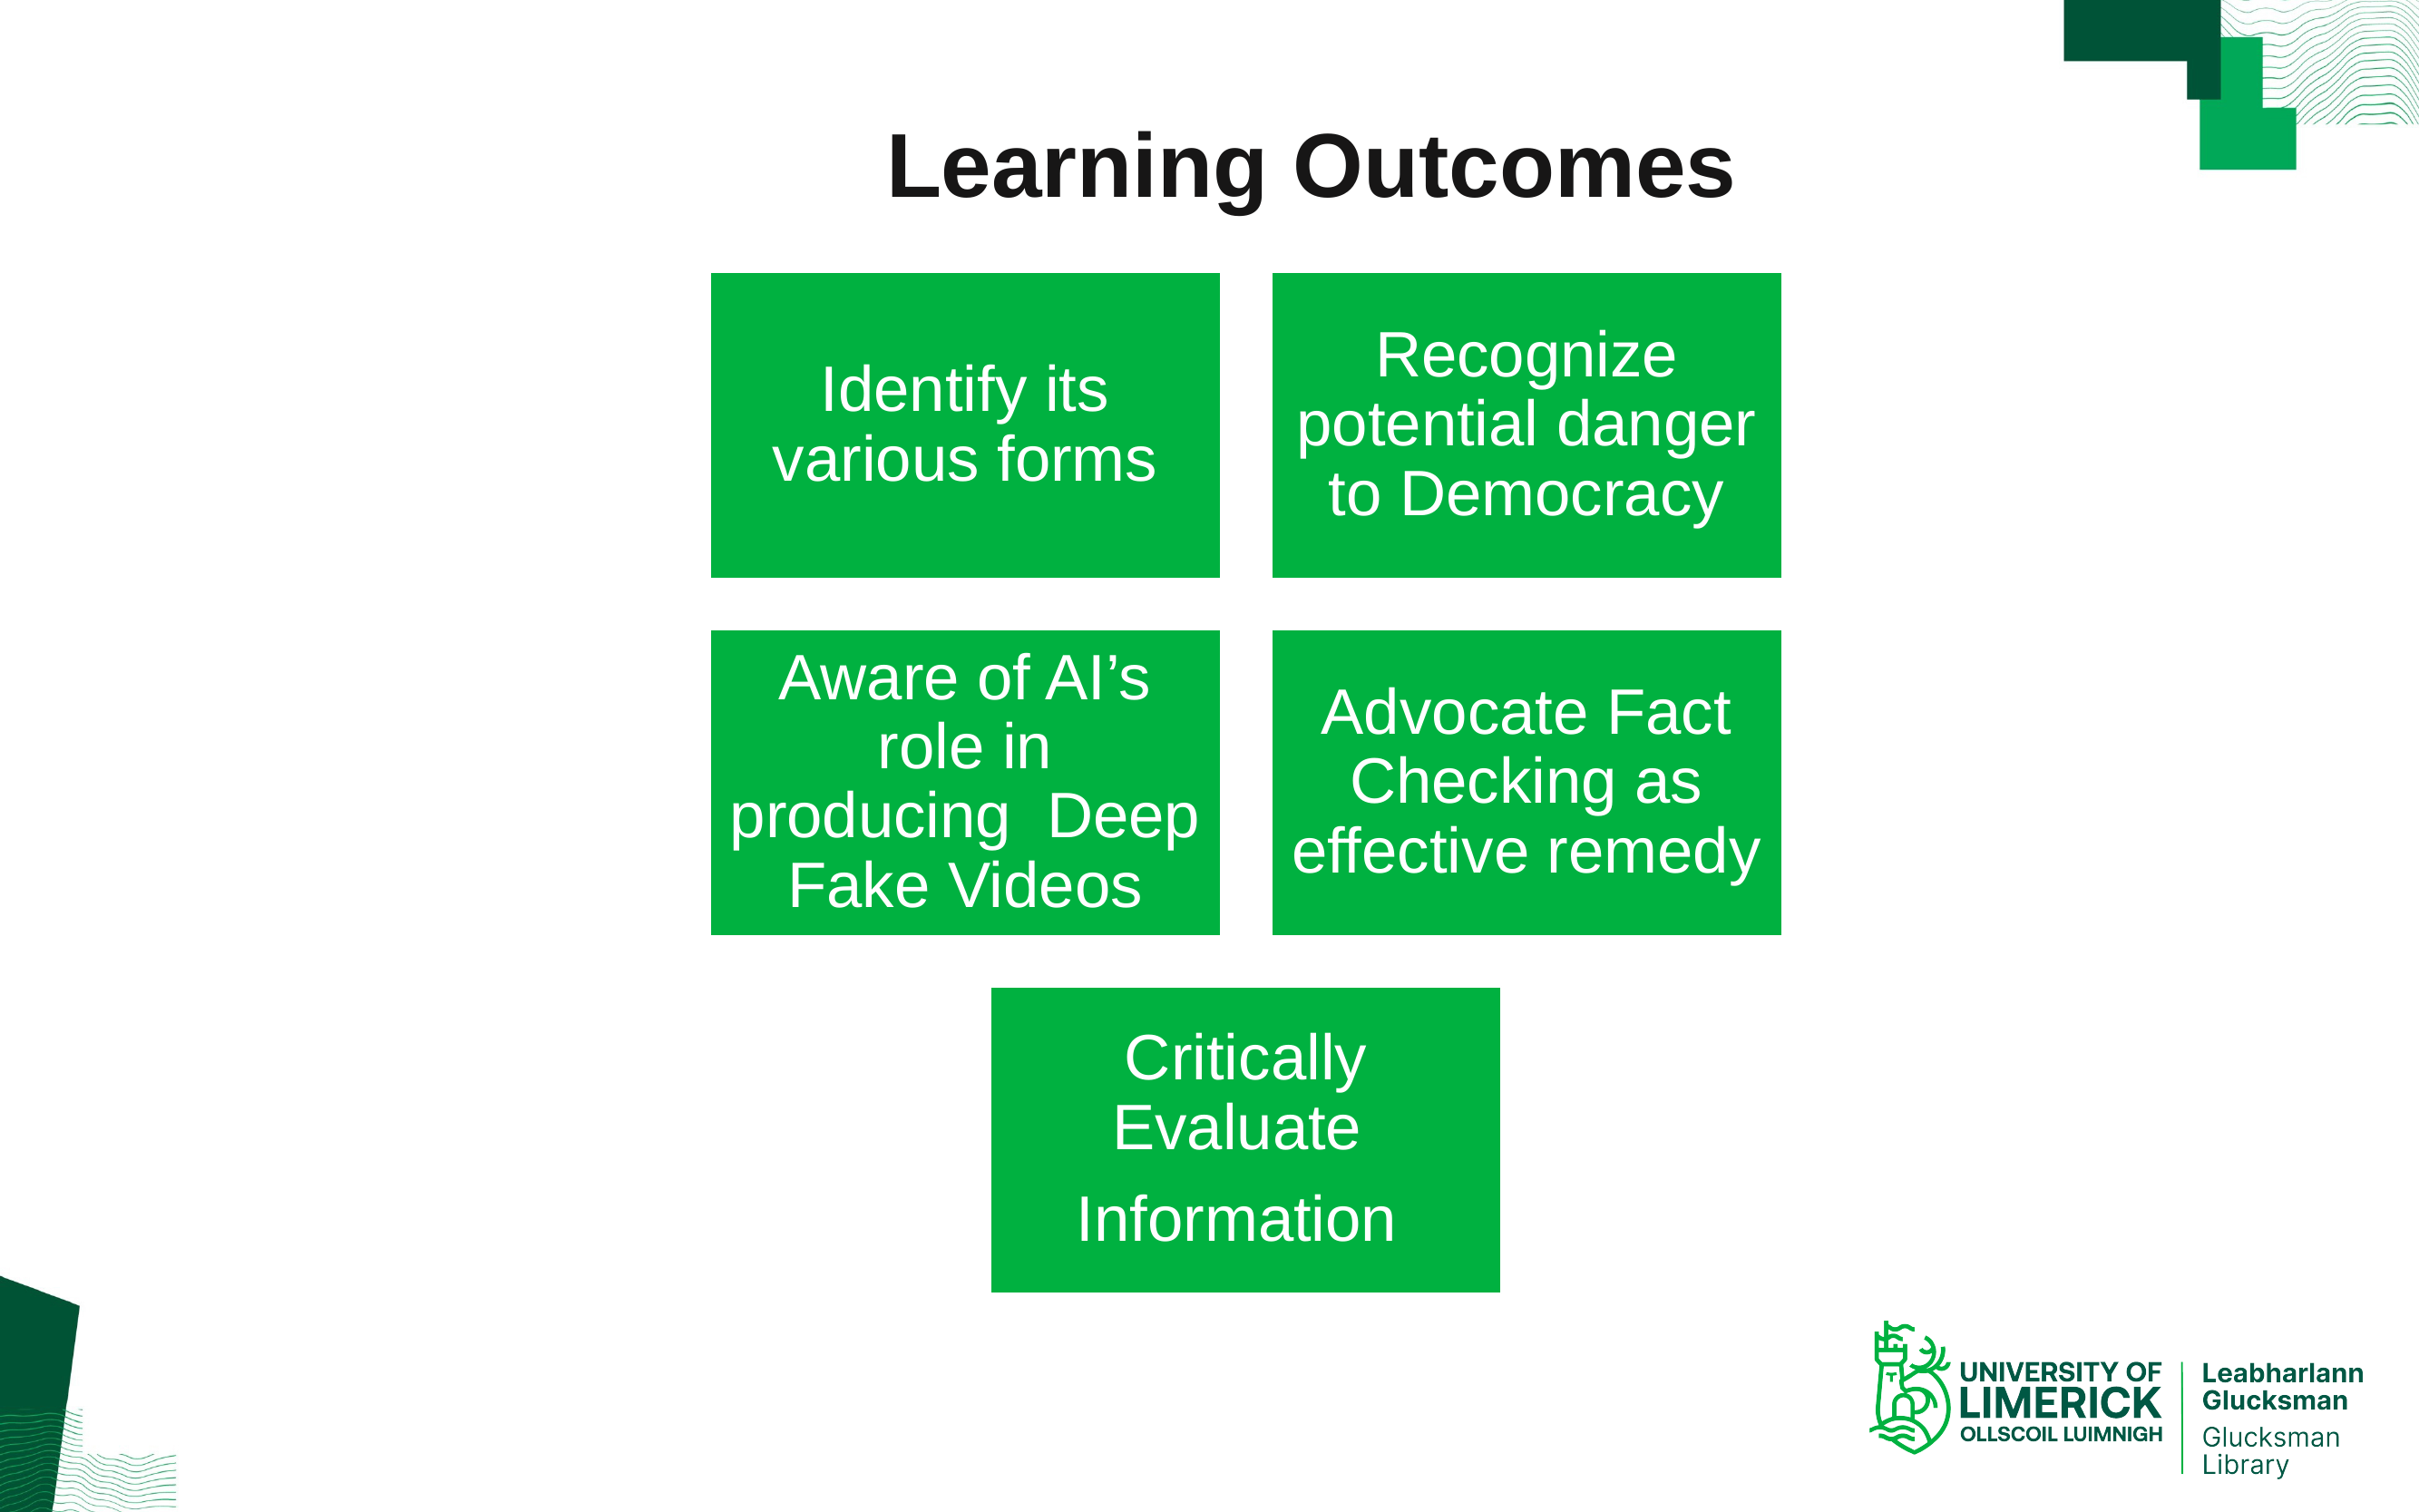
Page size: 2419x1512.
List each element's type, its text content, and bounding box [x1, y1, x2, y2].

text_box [475, 271, 2016, 1293]
text_box Learning Outcomes [873, 99, 1751, 222]
picture [0, 0, 2419, 1512]
